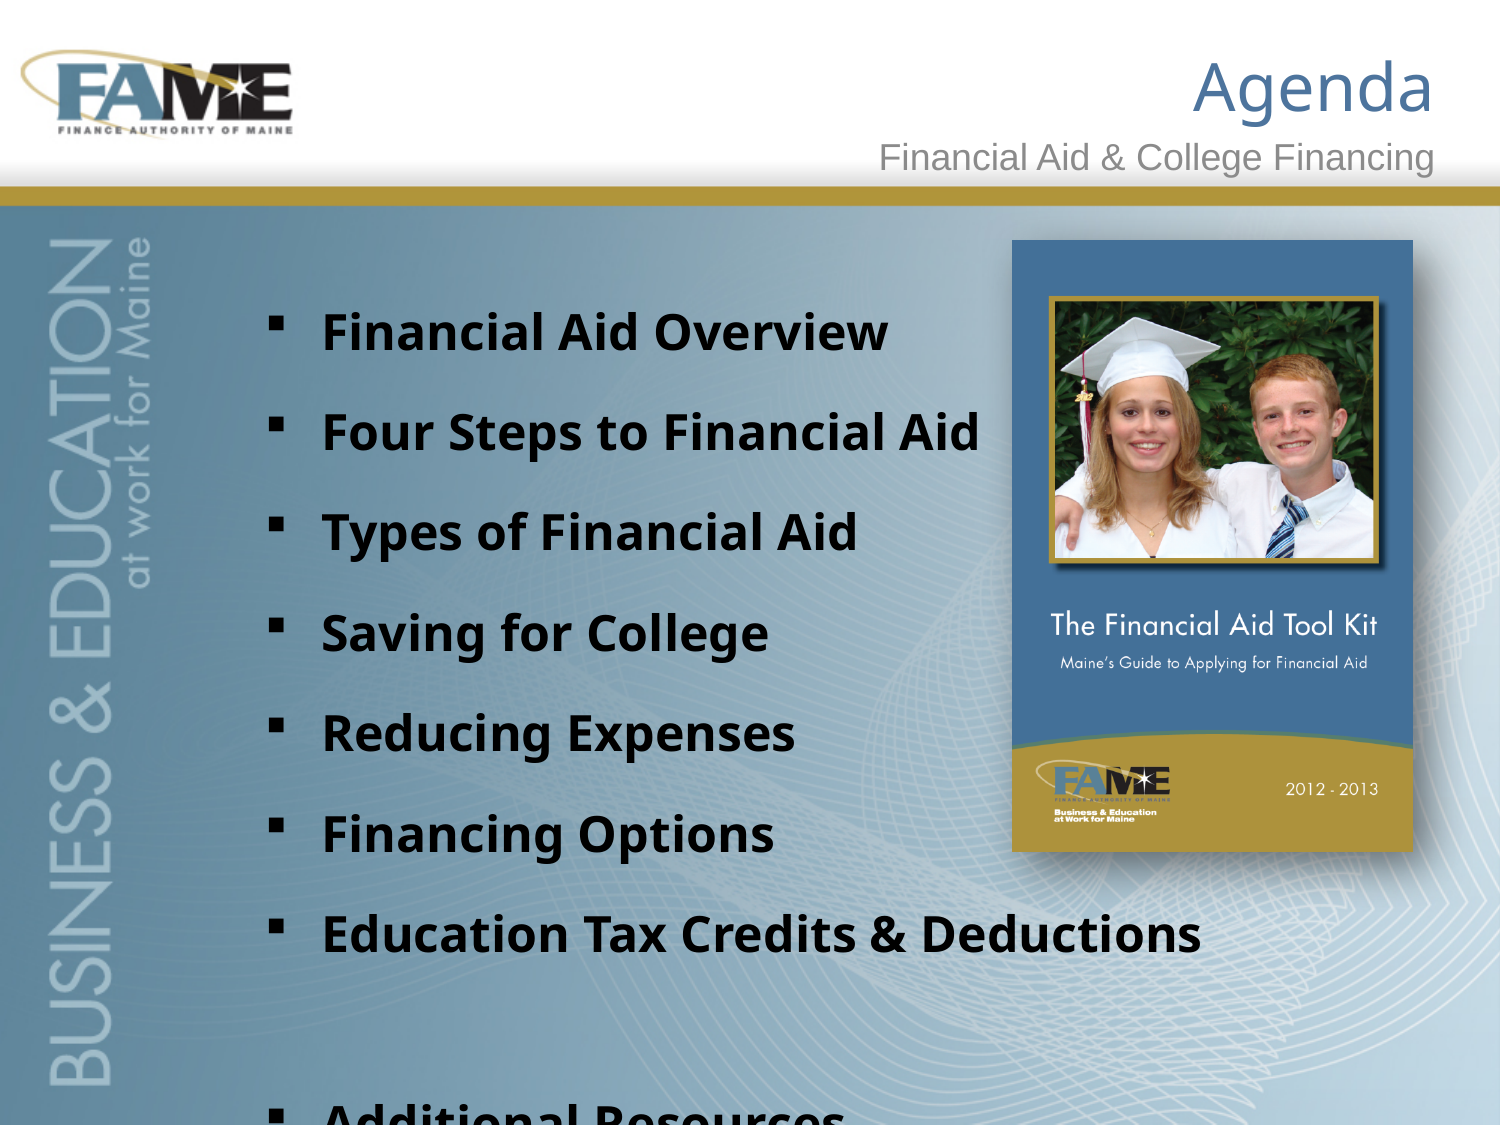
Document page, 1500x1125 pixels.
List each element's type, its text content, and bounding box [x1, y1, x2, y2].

title Agenda [312, 37, 1450, 125]
list Financial Aid Overview Four Steps to Financial Aid Types of Financial Aid Saving for College Reducing Expenses Financing Options Education Tax Credits & Deductions Additional Resources [249, 262, 1400, 975]
picture [0, 0, 1500, 1125]
subtitle Financial Aid & College Financing [399, 125, 1450, 188]
